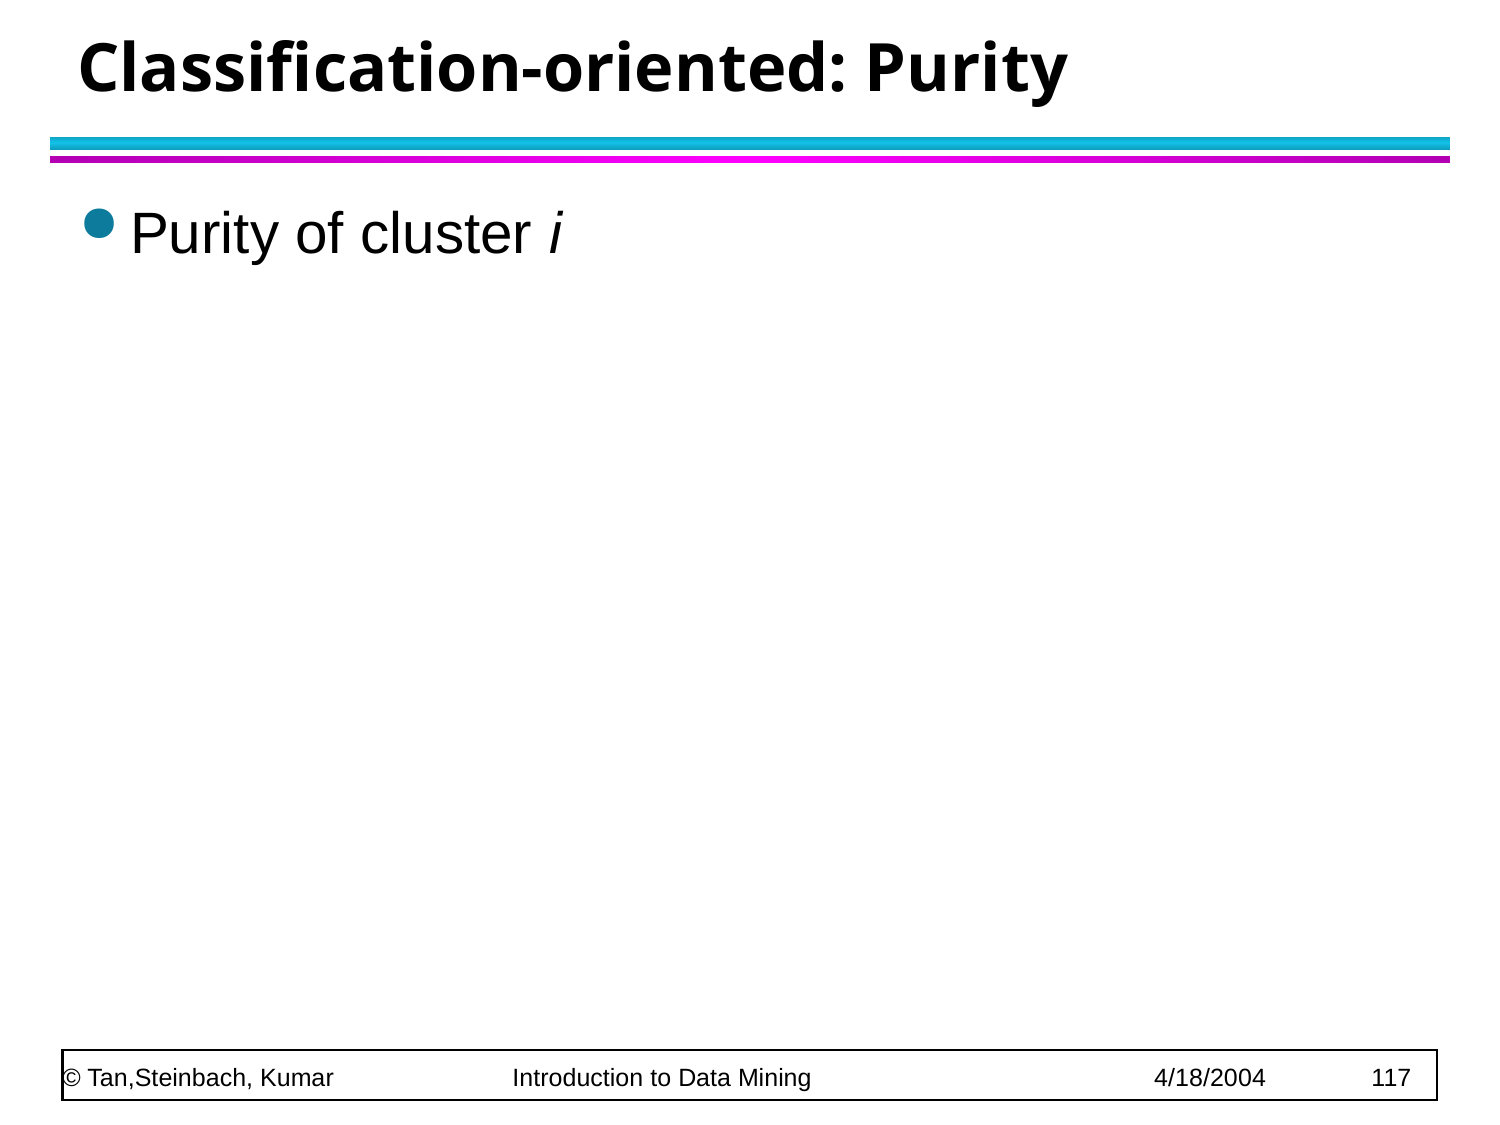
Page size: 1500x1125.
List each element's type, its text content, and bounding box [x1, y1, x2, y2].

title Classification-oriented: Purity [62, 24, 1421, 113]
